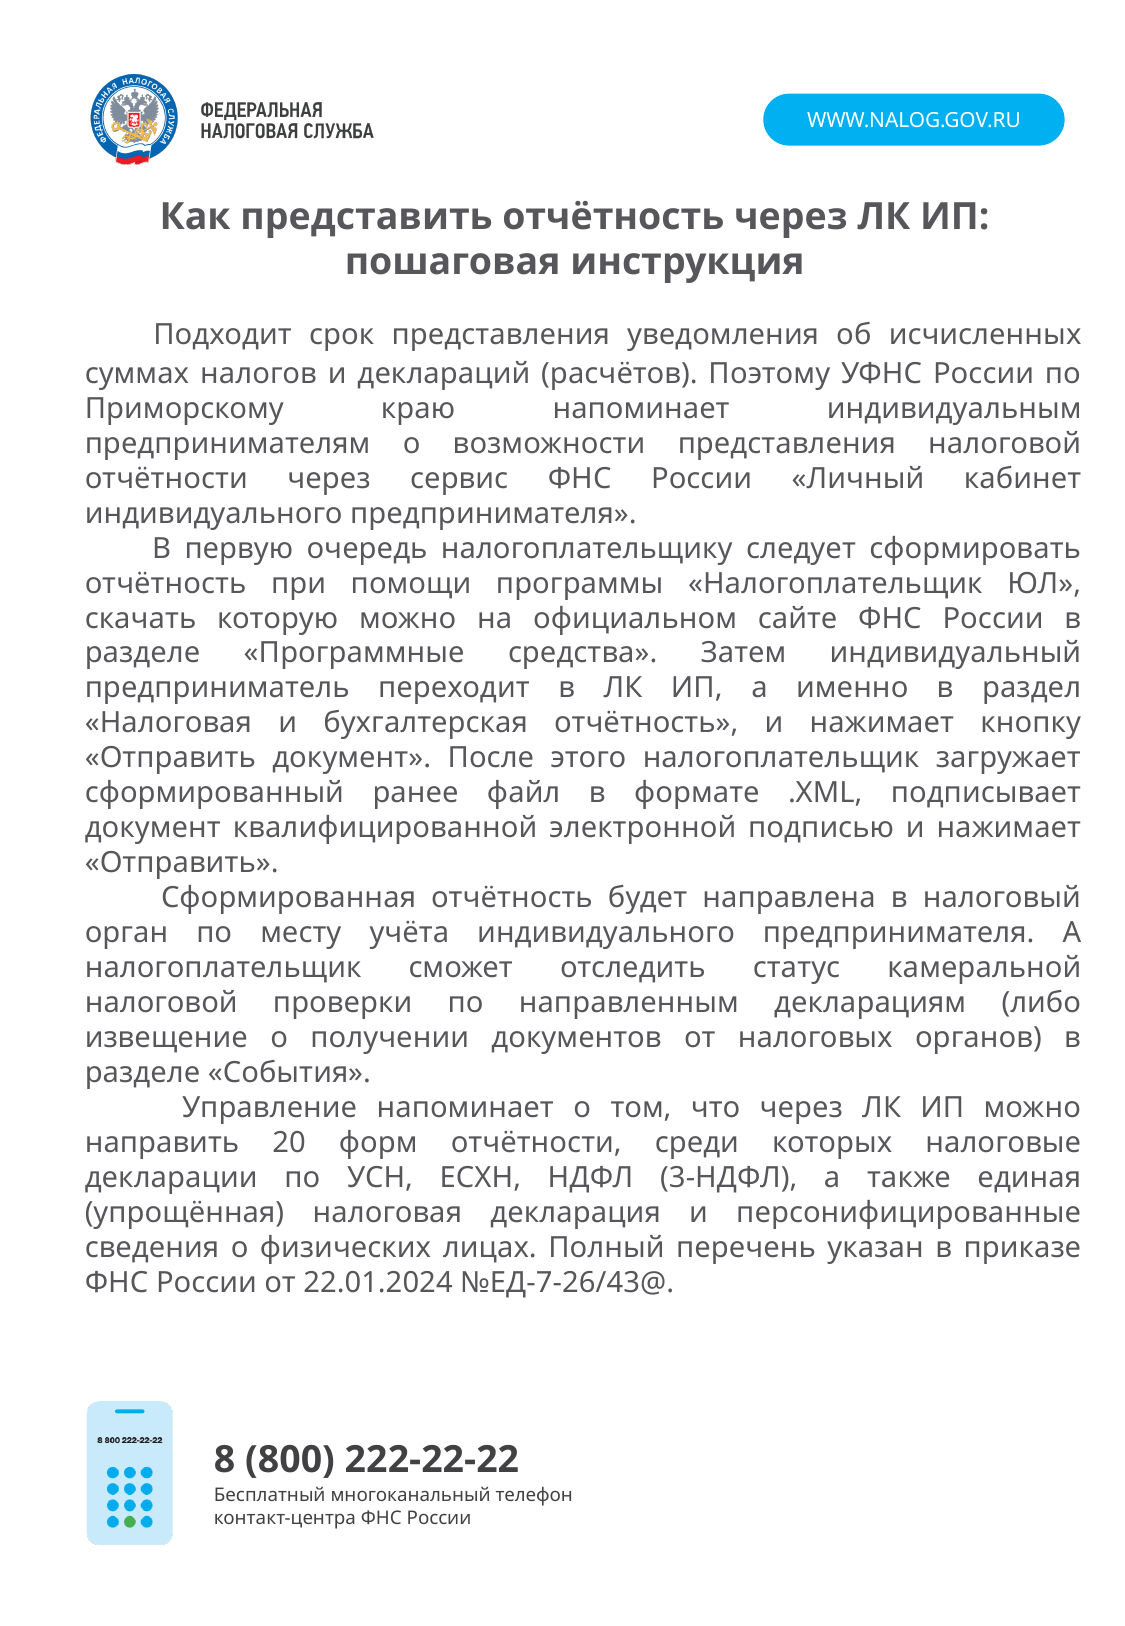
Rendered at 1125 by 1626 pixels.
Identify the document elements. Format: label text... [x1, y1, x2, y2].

text_box Как представить отчётность через ЛК ИП: пошаговая инструкция [86, 192, 1063, 283]
picture [89, 73, 374, 165]
text_box WWW.NALOG.GOV.RU [763, 93, 1065, 146]
text_box 8 (800) 222-22-22 [214, 1434, 695, 1480]
picture [86, 1401, 173, 1546]
text_box Бесплатный многоканальный телефон контакт-центра ФНС России [213, 1483, 695, 1529]
text_box Подходит срок представления уведомления об исчисленных суммах налогов и деклараций (расчётов). Поэтому УФНС России по Приморскому краю напоминает индивидуальным предпринимателям о возможности представления налоговой отчётности через сервис ФНС России «Личный кабинет индивидуального предпринимателя». В первую очередь налогоплательщику следует сформировать отчётность при помощи программы «Налогоплательщик ЮЛ», скачать которую можно на официальном сайте ФНС России в разделе «Программные средства». Затем индивидуальный предприниматель переходит в ЛК ИП, а именно в раздел «Налоговая и бухгалтерская отчётность», и нажимает кнопку «Отправить документ». После этого налогоплательщик загружает сформированный ранее файл в формате .XML, подписывает документ квалифицированной электронной подписью и нажимает «Отправить». Сформированная отчётность будет направлена в налоговый орган по месту учёта индивидуального предпринимателя. А налогоплательщик сможет отследить статус камеральной налоговой проверки по направленным декларациям (либо извещение о получении документов от налоговых органов) в разделе «События». Управление напоминает о том, что через ЛК ИП можно направить 20 форм отчётности, среди которых налоговые декларации по УСН, ЕСХН, НДФЛ (3-НДФЛ), а также единая (упрощённая) налоговая декларация и персонифицированные сведения о физических лицах. Полный перечень указан в приказе ФНС России от 22.01.2024 №ЕД-7-26/43@. [69, 286, 1097, 1341]
